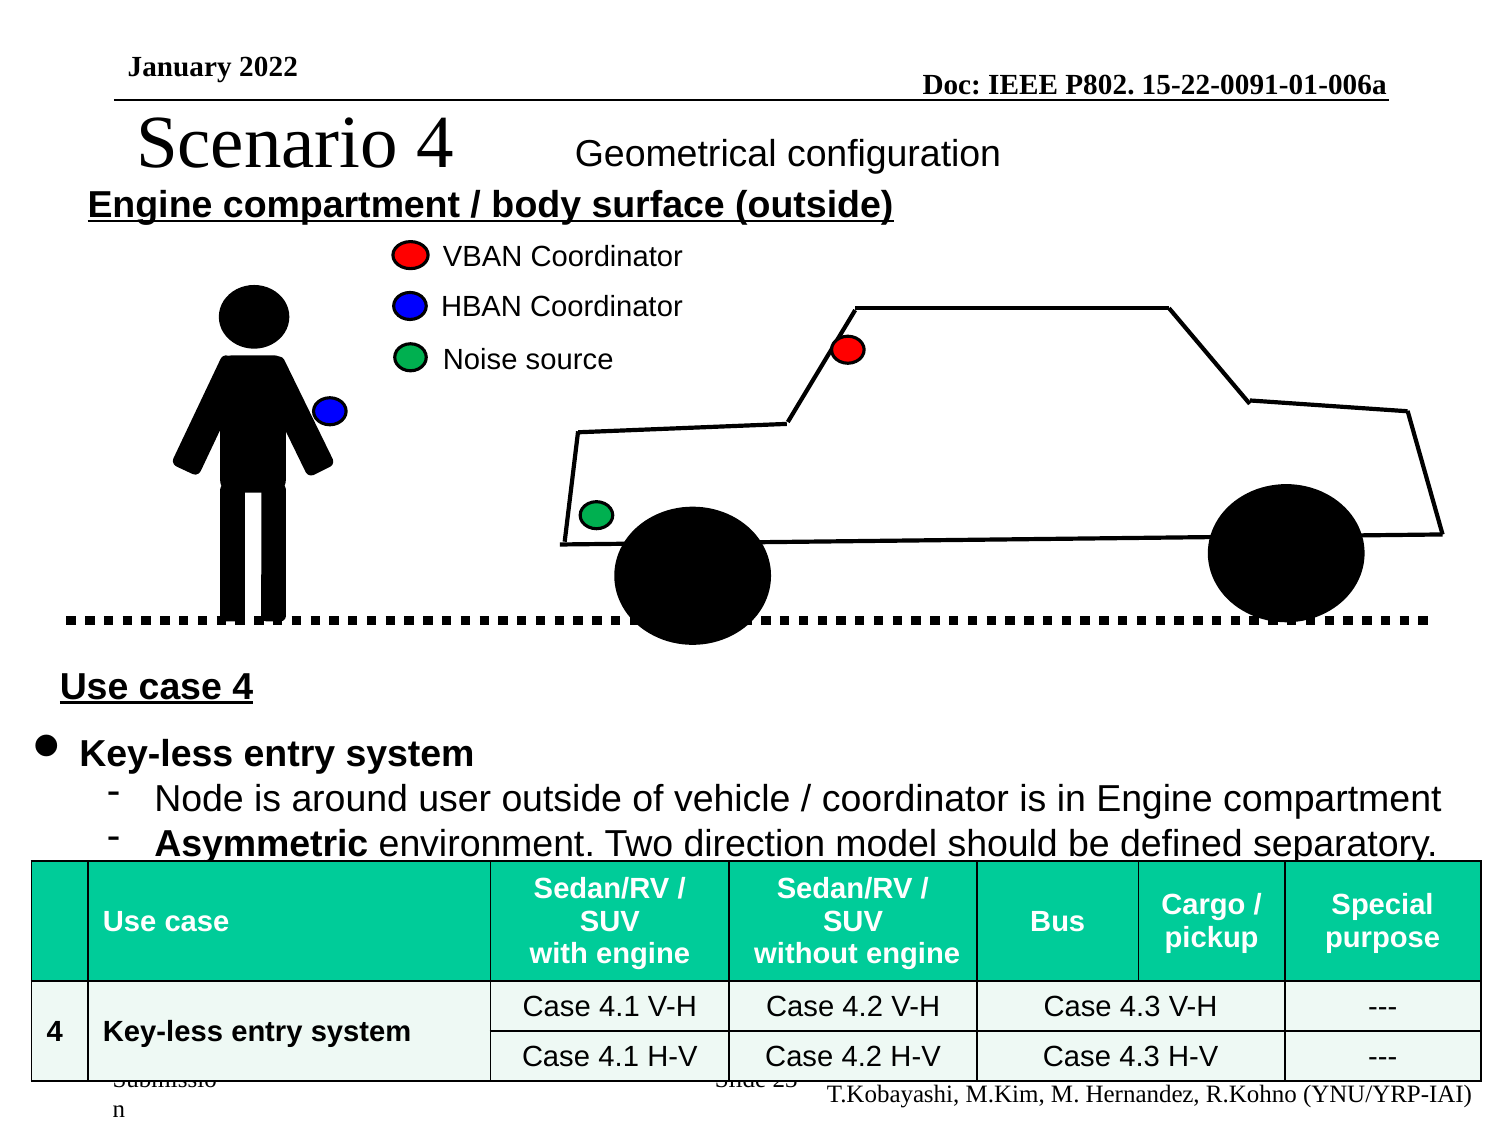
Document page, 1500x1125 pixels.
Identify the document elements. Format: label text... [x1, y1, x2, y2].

title Scenario 4 [21, 106, 570, 169]
table_header Special purpose [1286, 862, 1480, 980]
table_cell Case 4.1 V-H [491, 982, 728, 1030]
text_box [172, 354, 249, 476]
text_box Engine compartment / body surface (outside) [72, 173, 1122, 233]
text_box [219, 354, 287, 494]
text_box Geometrical configuration [559, 122, 1136, 182]
table_cell --- [1286, 982, 1480, 1030]
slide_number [112, 62, 375, 98]
footer T.Kobayashi, M.Kim, M. Hernandez, R.Kohno (YNU/YRP-IAI) [778, 1062, 1488, 1093]
table_cell Case 4.3 V-H [978, 982, 1284, 1030]
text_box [392, 229, 768, 385]
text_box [559, 307, 1443, 644]
text_box [219, 483, 246, 620]
table_header Cargo / pickup [1139, 862, 1284, 980]
table_cell Case 4.1 H-V [491, 1032, 728, 1080]
text_box Use case 4 [45, 654, 621, 715]
text_box Key-less entry system Node is around user outside of vehicle / coordinator is in Engine compartment Asymmetric environment. Two direction model should be defined separatory. [17, 721, 1465, 871]
table_cell Key-less entry system [89, 982, 490, 1080]
table_header Sedan/RV / SUV with engine [491, 862, 728, 980]
text_box [260, 483, 287, 620]
table_cell Case 4.2 V-H [730, 982, 976, 1030]
table_cell 4 [32, 982, 87, 1080]
text_box [256, 356, 334, 476]
table_header [32, 862, 87, 980]
table_header Bus [978, 862, 1138, 980]
table_header Sedan/RV / SUV without engine [730, 862, 976, 980]
text_box [311, 395, 349, 427]
table_cell --- [1286, 1032, 1480, 1080]
table_cell Case 4.2 H-V [730, 1032, 976, 1080]
table_cell Case 4.3 H-V [978, 1032, 1284, 1080]
slide_number 23 [712, 1082, 778, 1093]
table_header Use case [89, 862, 490, 980]
text_box [218, 284, 290, 350]
